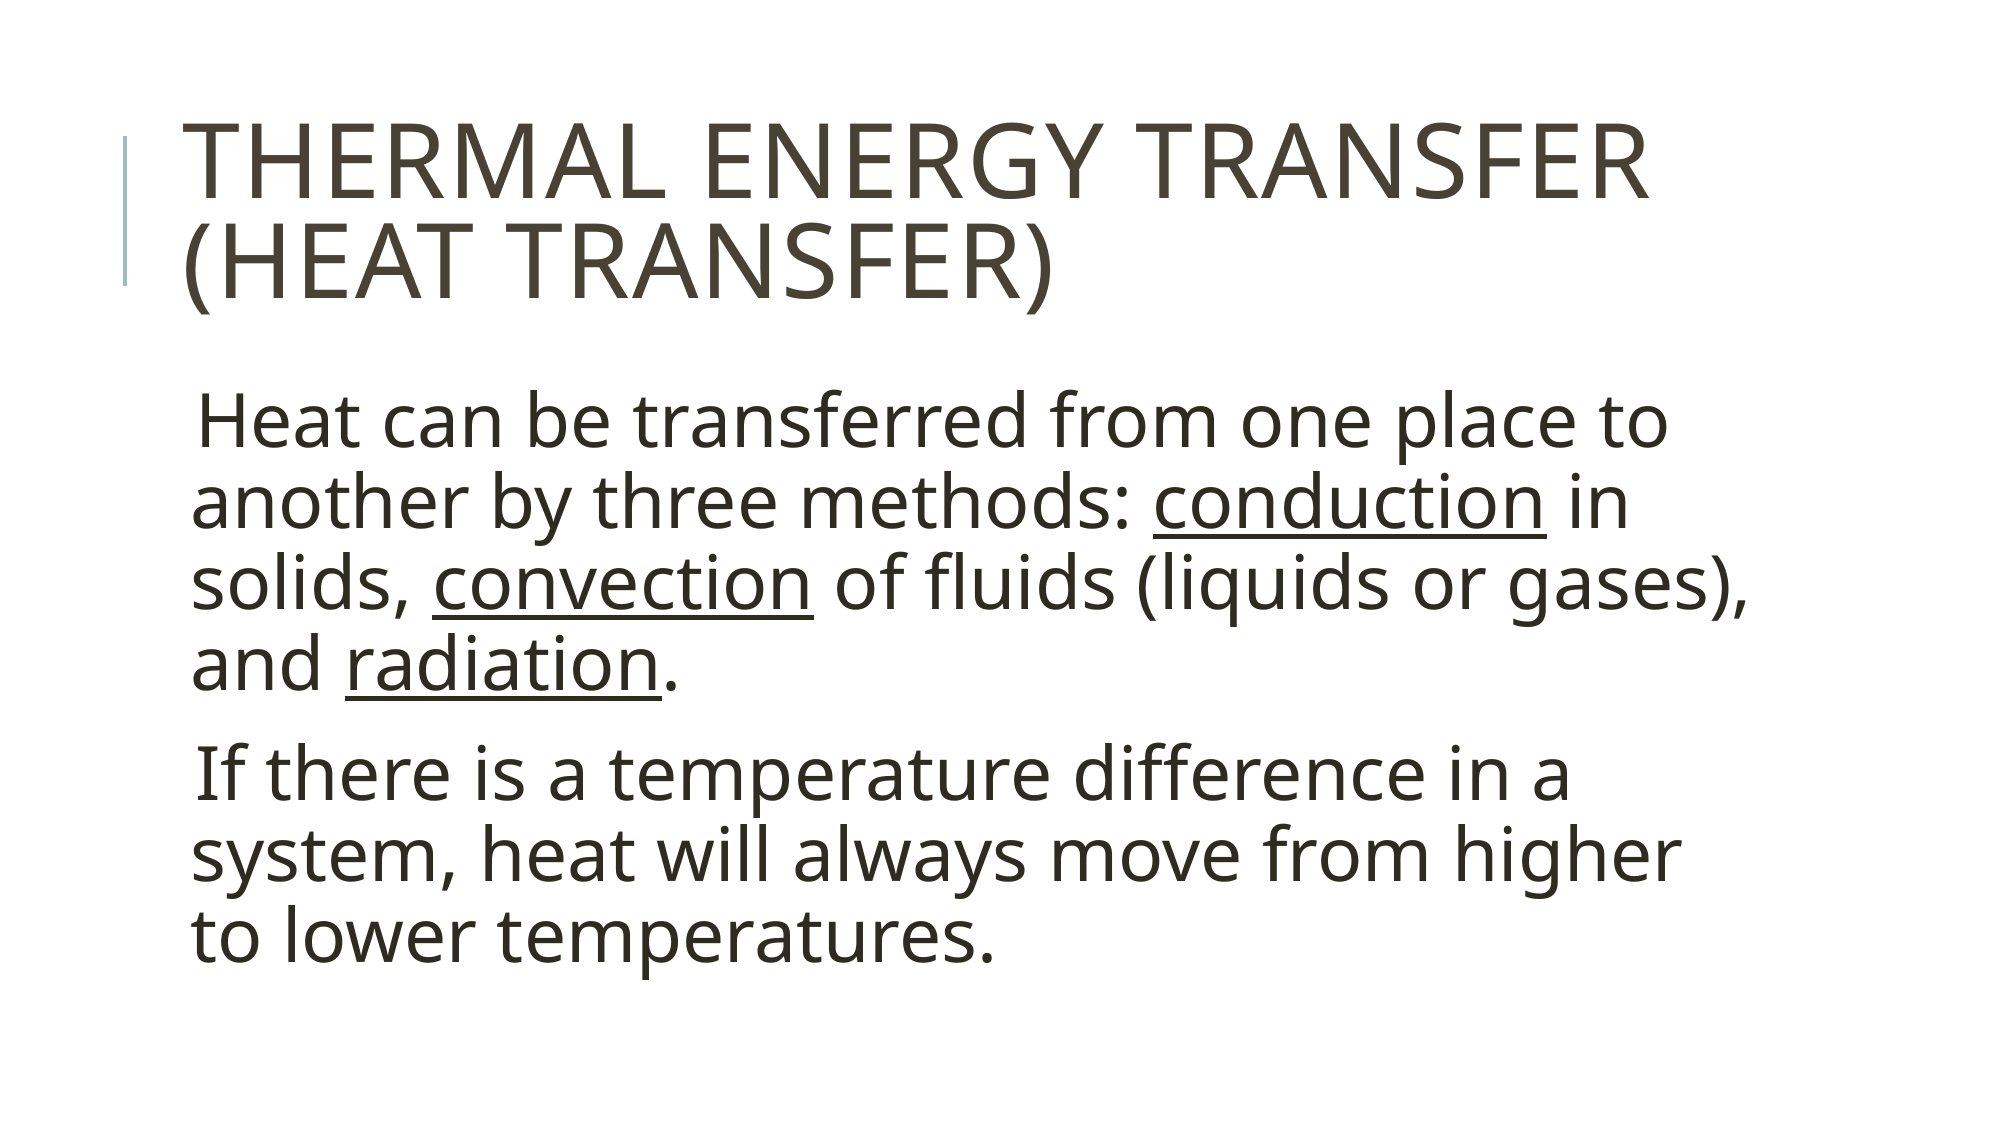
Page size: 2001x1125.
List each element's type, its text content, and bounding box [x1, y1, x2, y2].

list Heat can be transferred from one place to another by three methods: conduction in solids, convection of fluids (liquids or gases), and radiation. If there is a temperature difference in a system, heat will always move from higher to lower temperatures. [168, 375, 1763, 1035]
title Thermal Energy Transfer (Heat transfer) [168, 96, 1763, 342]
